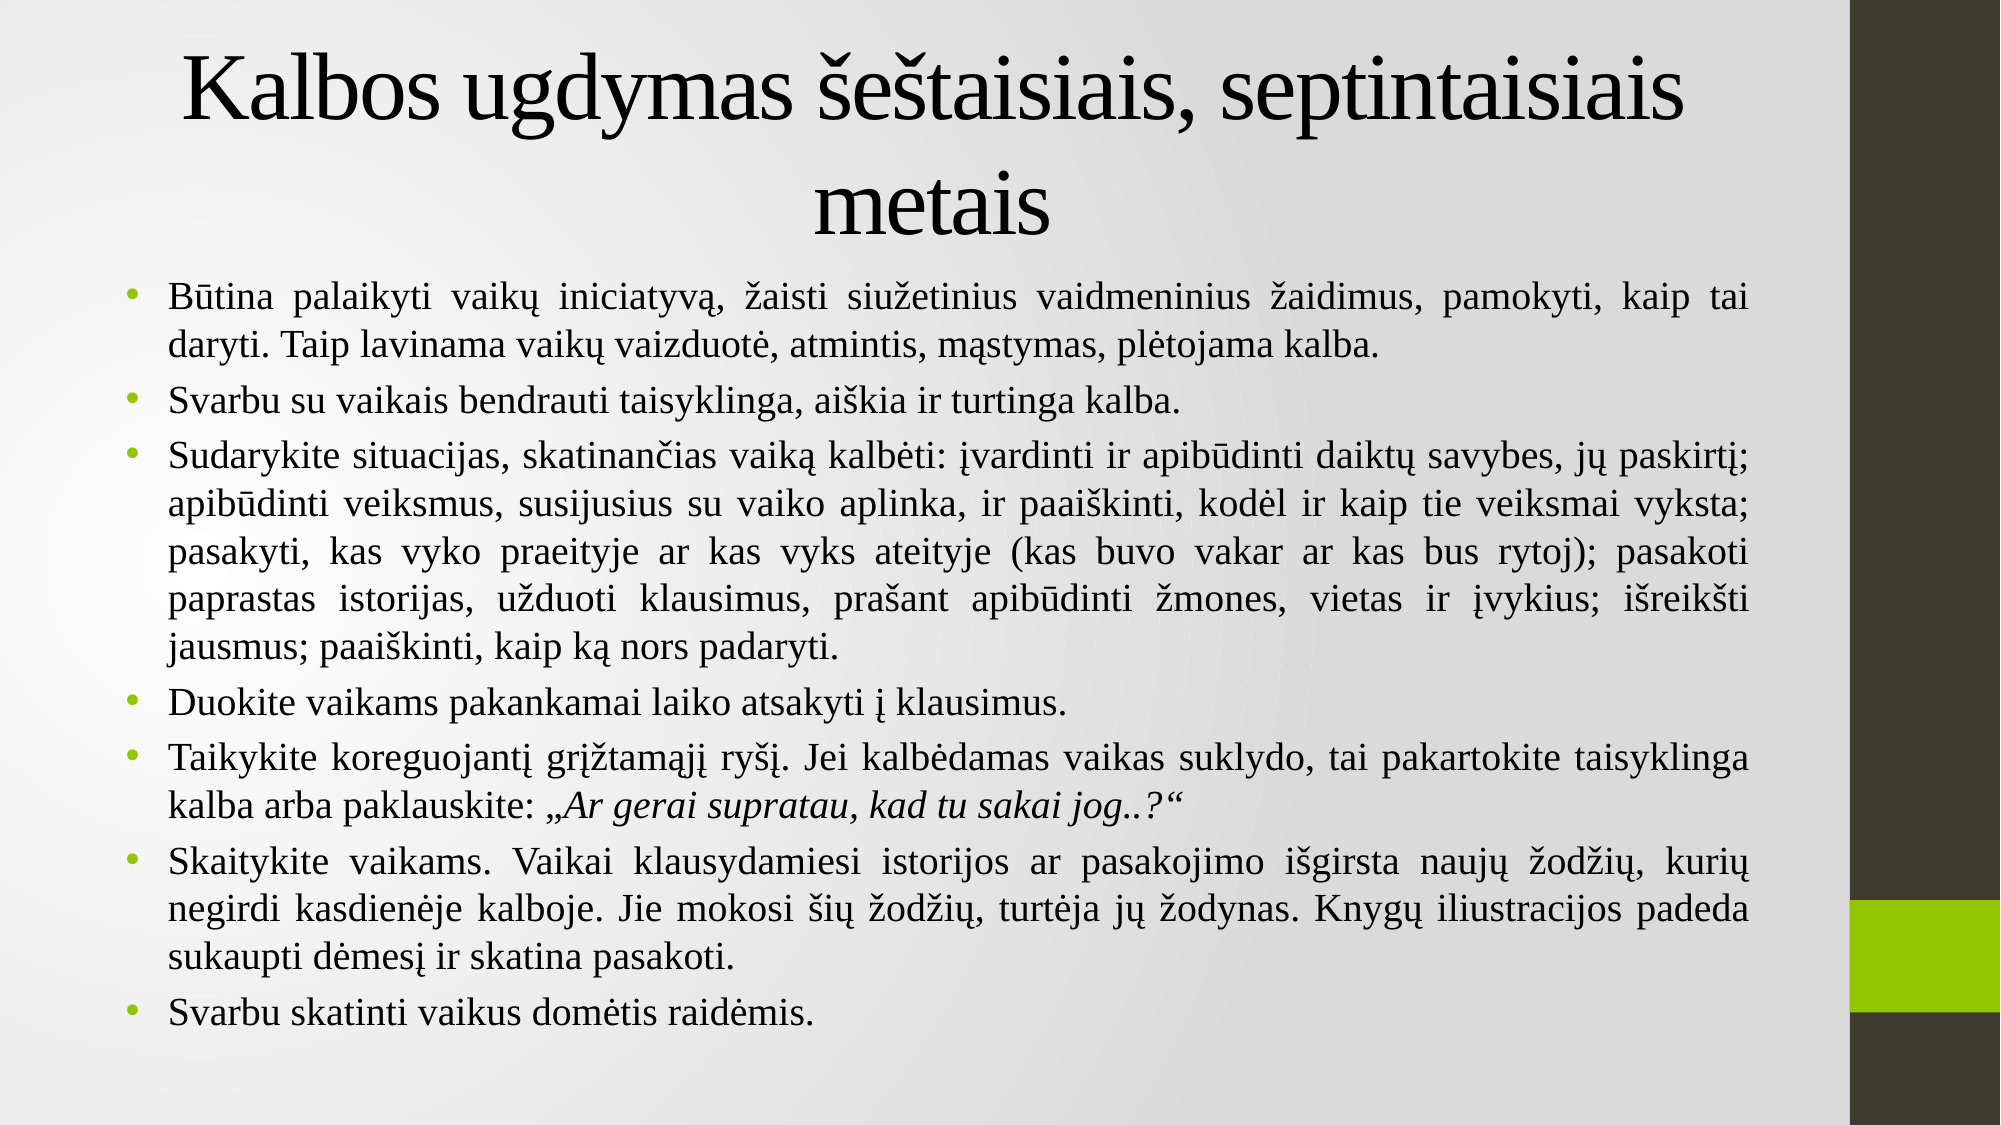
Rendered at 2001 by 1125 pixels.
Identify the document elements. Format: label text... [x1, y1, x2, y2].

list Būtina palaikyti vaikų iniciatyvą, žaisti siužetinius vaidmeninius žaidimus, pamokyti, kaip tai daryti. Taip lavinama vaikų vaizduotė, atmintis, mąstymas, plėtojama kalba. Svarbu su vaikais bendrauti taisyklinga, aiškia ir turtinga kalba. Sudarykite situacijas, skatinančias vaiką kalbėti: įvardinti ir apibūdinti daiktų savybes, jų paskirtį; apibūdinti veiksmus, susijusius su vaiko aplinka, ir paaiškinti, kodėl ir kaip tie veiksmai vyksta; pasakyti, kas vyko praeityje ar kas vyks ateityje (kas buvo vakar ar kas bus rytoj); pasakoti paprastas istorijas, užduoti klausimus, prašant apibūdinti žmones, vietas ir įvykius; išreikšti jausmus; paaiškinti, kaip ką nors padaryti. Duokite vaikams pakankamai laiko atsakyti į klausimus. Taikykite koreguojantį grįžtamąjį ryšį. Jei kalbėdamas vaikas suklydo, tai pakartokite taisyklinga kalba arba paklauskite: „Ar gerai supratau, kad tu sakai jog..?“ Skaitykite vaikams. Vaikai klausydamiesi istorijos ar pasakojimo išgirsta naujų žodžių, kurių negirdi kasdienėje kalboje. Jie mokosi šių žodžių, turtėja jų žodynas. Knygų iliustracijos padeda sukaupti dėmesį ir skatina pasakoti. Svarbu skatinti vaikus domėtis raidėmis. [99, 262, 1767, 1050]
title Kalbos ugdymas šeštaisiais, septintaisiais metais [99, 45, 1767, 233]
